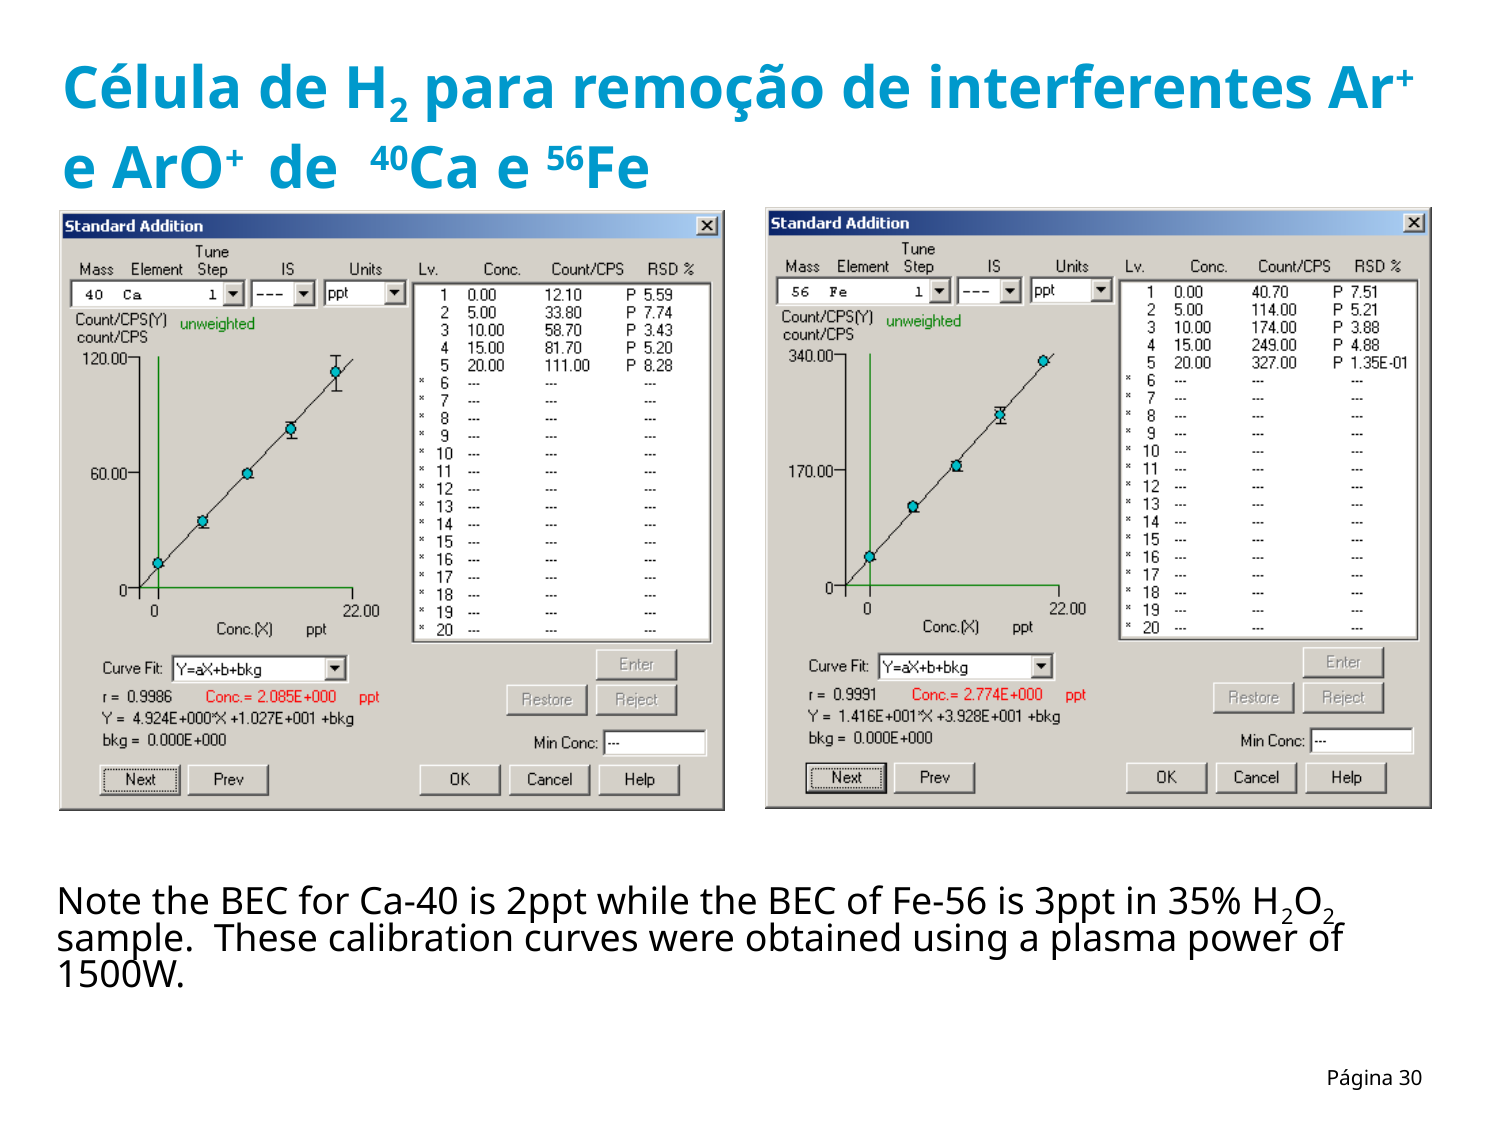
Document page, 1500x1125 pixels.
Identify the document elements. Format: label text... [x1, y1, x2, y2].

picture [58, 209, 726, 812]
picture [765, 207, 1432, 810]
slide_number Página 30 [1150, 1064, 1423, 1125]
title Célula de H2 para remoção de interferentes Ar+ e ArO+ de 40Ca e 56Fe [62, 49, 1443, 248]
text_box Note the BEC for Ca-40 is 2ppt while the BEC of Fe-56 is 3ppt in 35% H2O2 sample. These calibration curves were obtained using a plasma power of 1500W. [56, 882, 1349, 1031]
